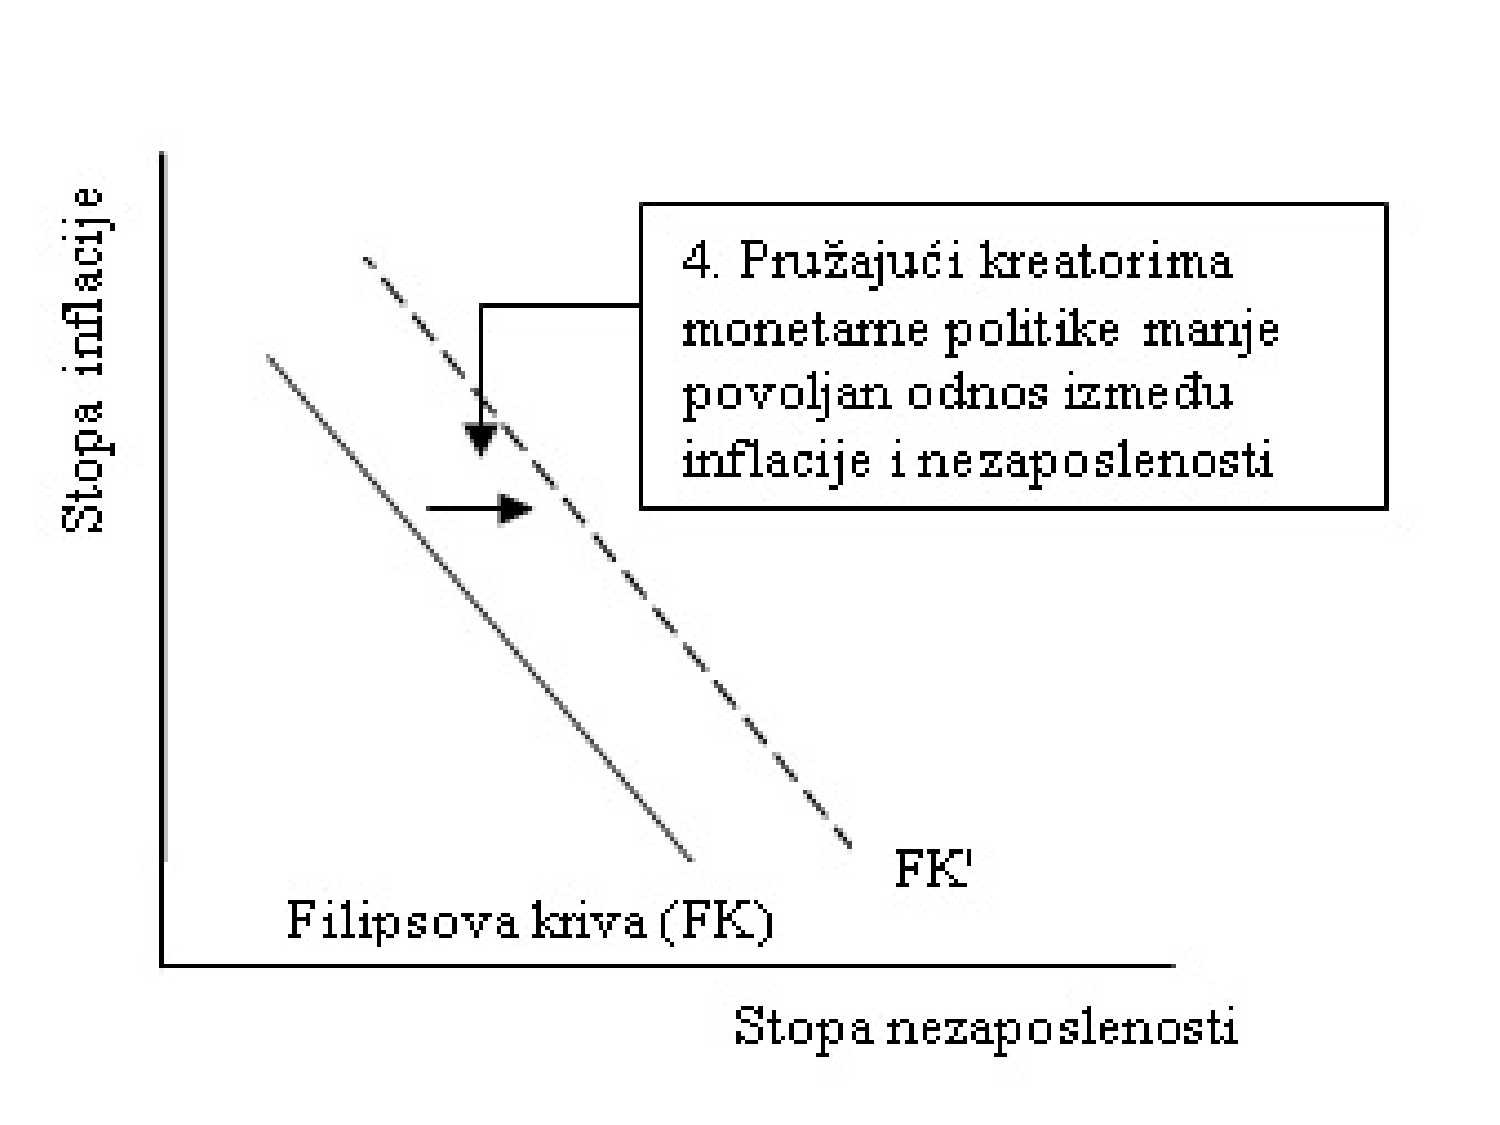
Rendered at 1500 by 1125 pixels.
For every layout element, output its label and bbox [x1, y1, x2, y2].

list [0, 0, 1500, 1125]
